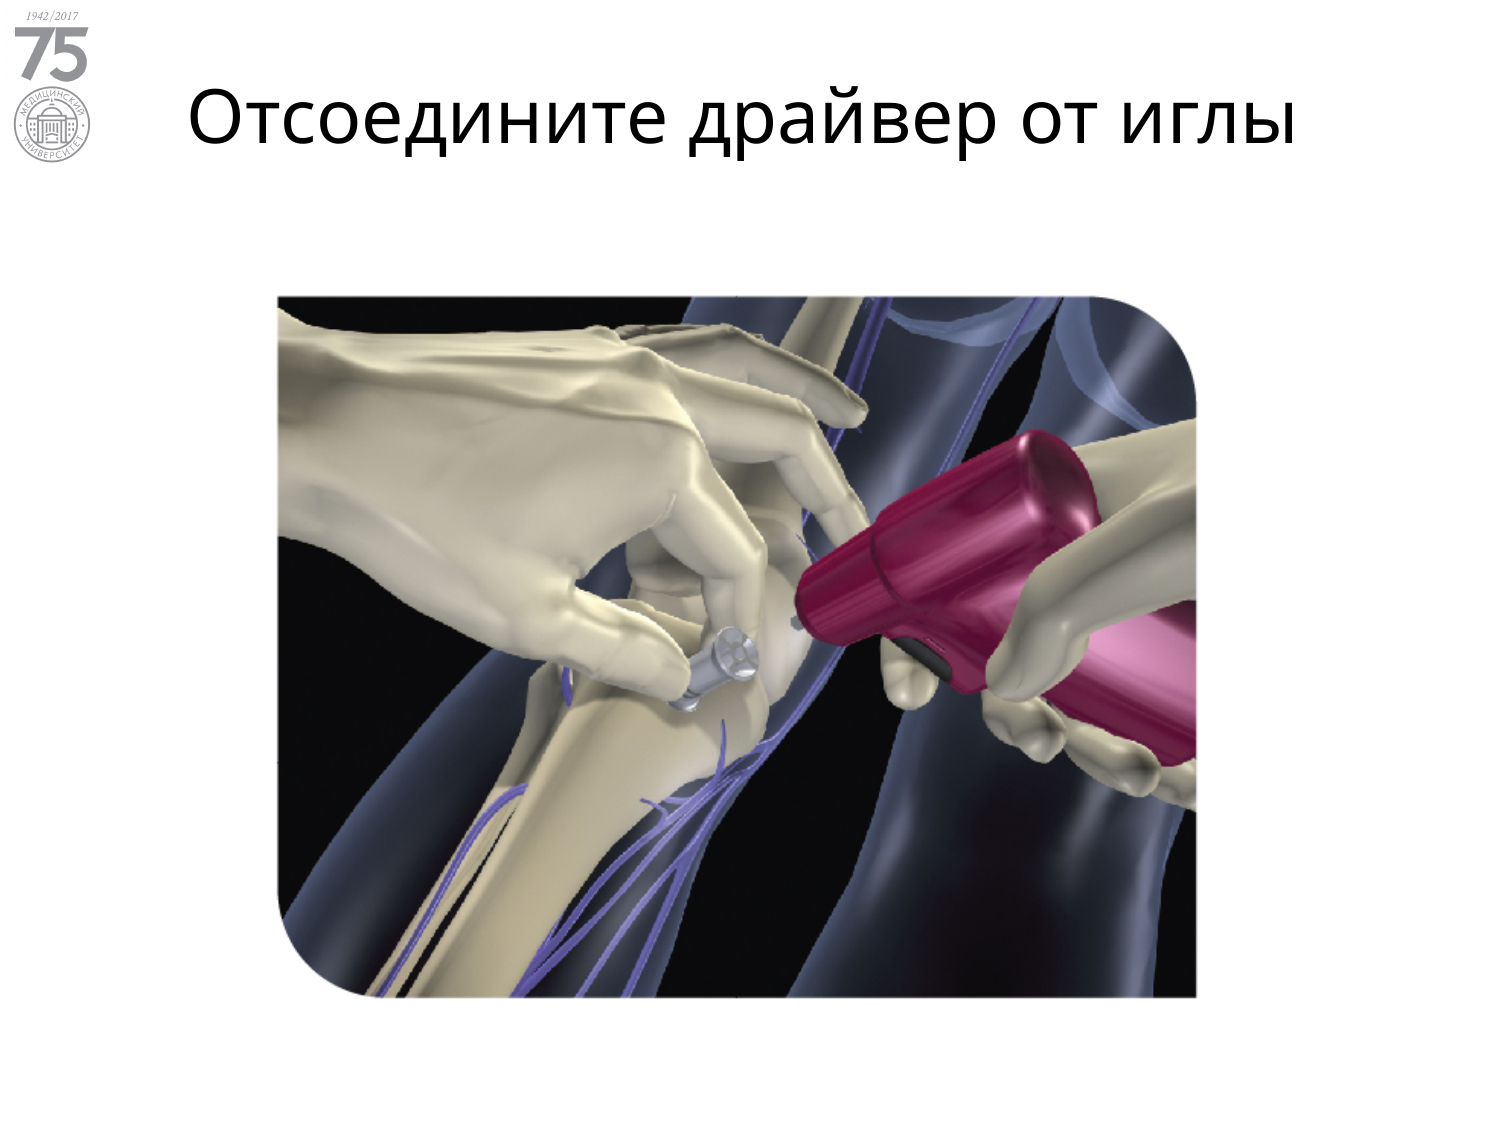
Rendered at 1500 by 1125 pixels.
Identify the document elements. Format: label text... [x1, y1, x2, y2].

title Отсоедините драйвер от иглы [104, 54, 1413, 173]
picture [3, 5, 101, 169]
picture [262, 290, 1213, 1004]
